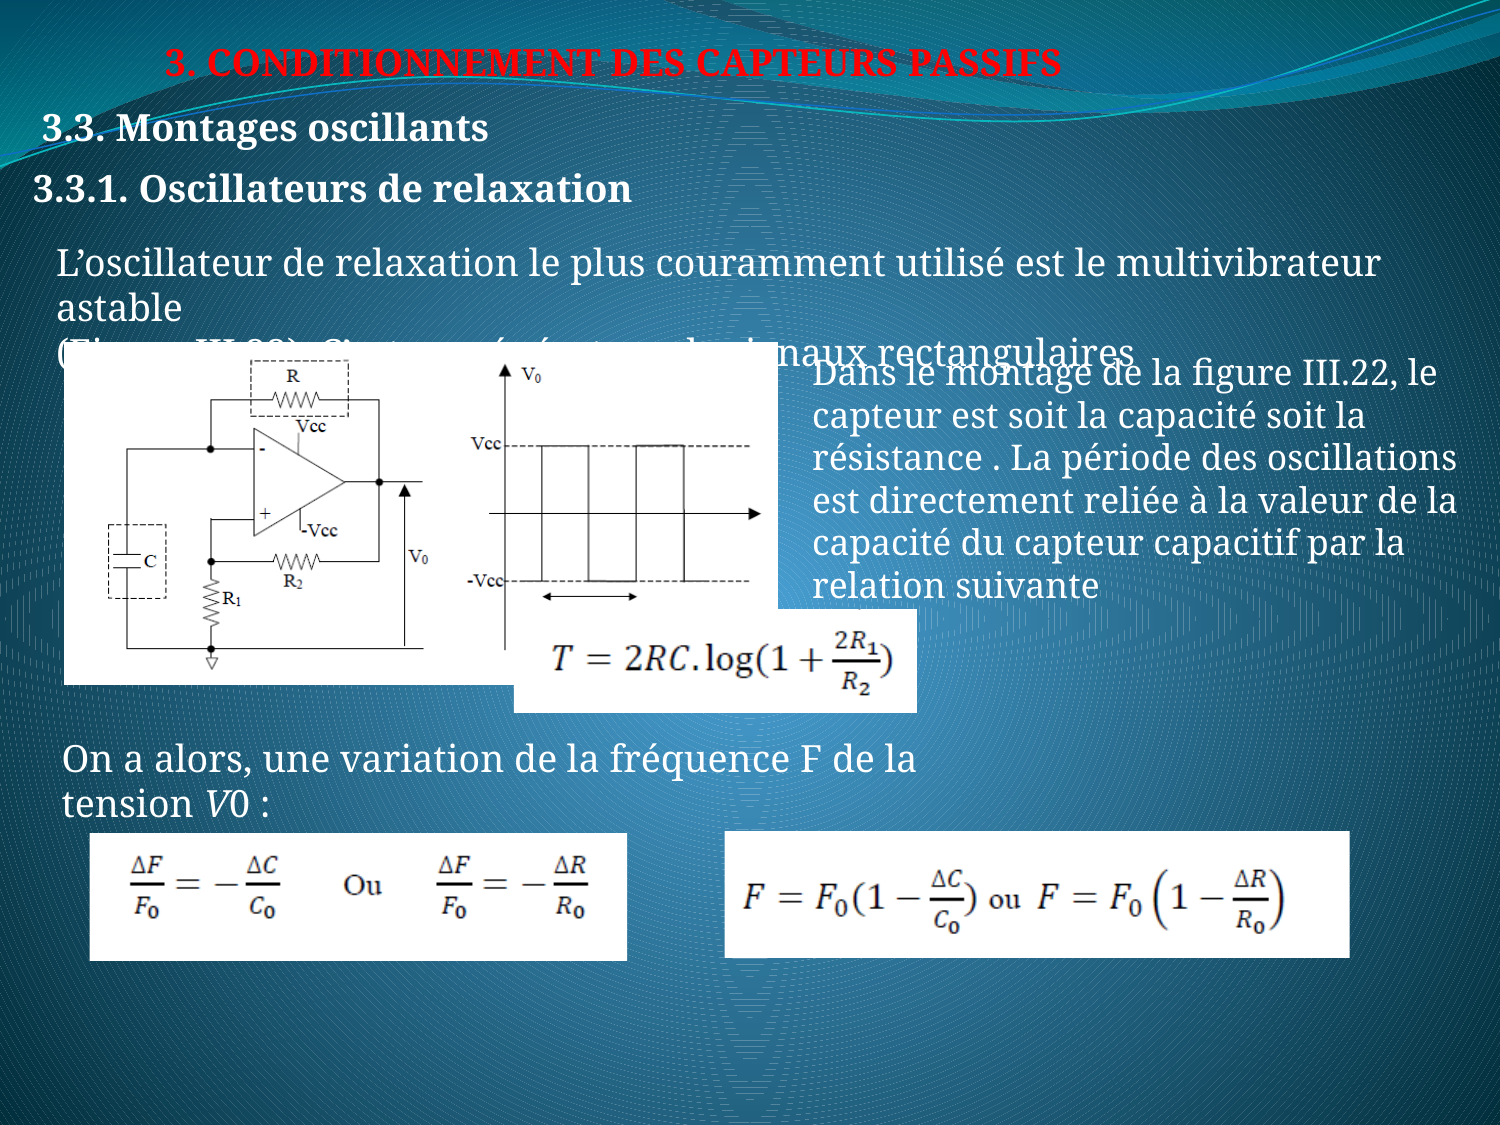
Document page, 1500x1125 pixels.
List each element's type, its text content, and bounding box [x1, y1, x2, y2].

text_box Dans le montage de la figure III.22, le capteur est soit la capacité soit la résistance . La période des oscillations est directement reliée à la valeur de la capacité du capteur capacitif par la relation suivante [797, 342, 1483, 613]
text_box 3.3.1. Oscillateurs de relaxation [18, 157, 649, 218]
text_box 3. CONDITIONNEMENT DES CAPTEURS PASSIFS [150, 32, 1104, 92]
picture [724, 831, 1350, 958]
picture [64, 342, 918, 714]
text_box 3.3. Montages oscillants [27, 96, 505, 157]
picture [89, 833, 628, 961]
text_box L’oscillateur de relaxation le plus couramment utilisé est le multivibrateur astable (Figure III.22). C’est un générateur de signaux rectangulaires [41, 231, 1459, 381]
text_box On a alors, une variation de la fréquence F de la tension V0 : [46, 727, 1069, 833]
